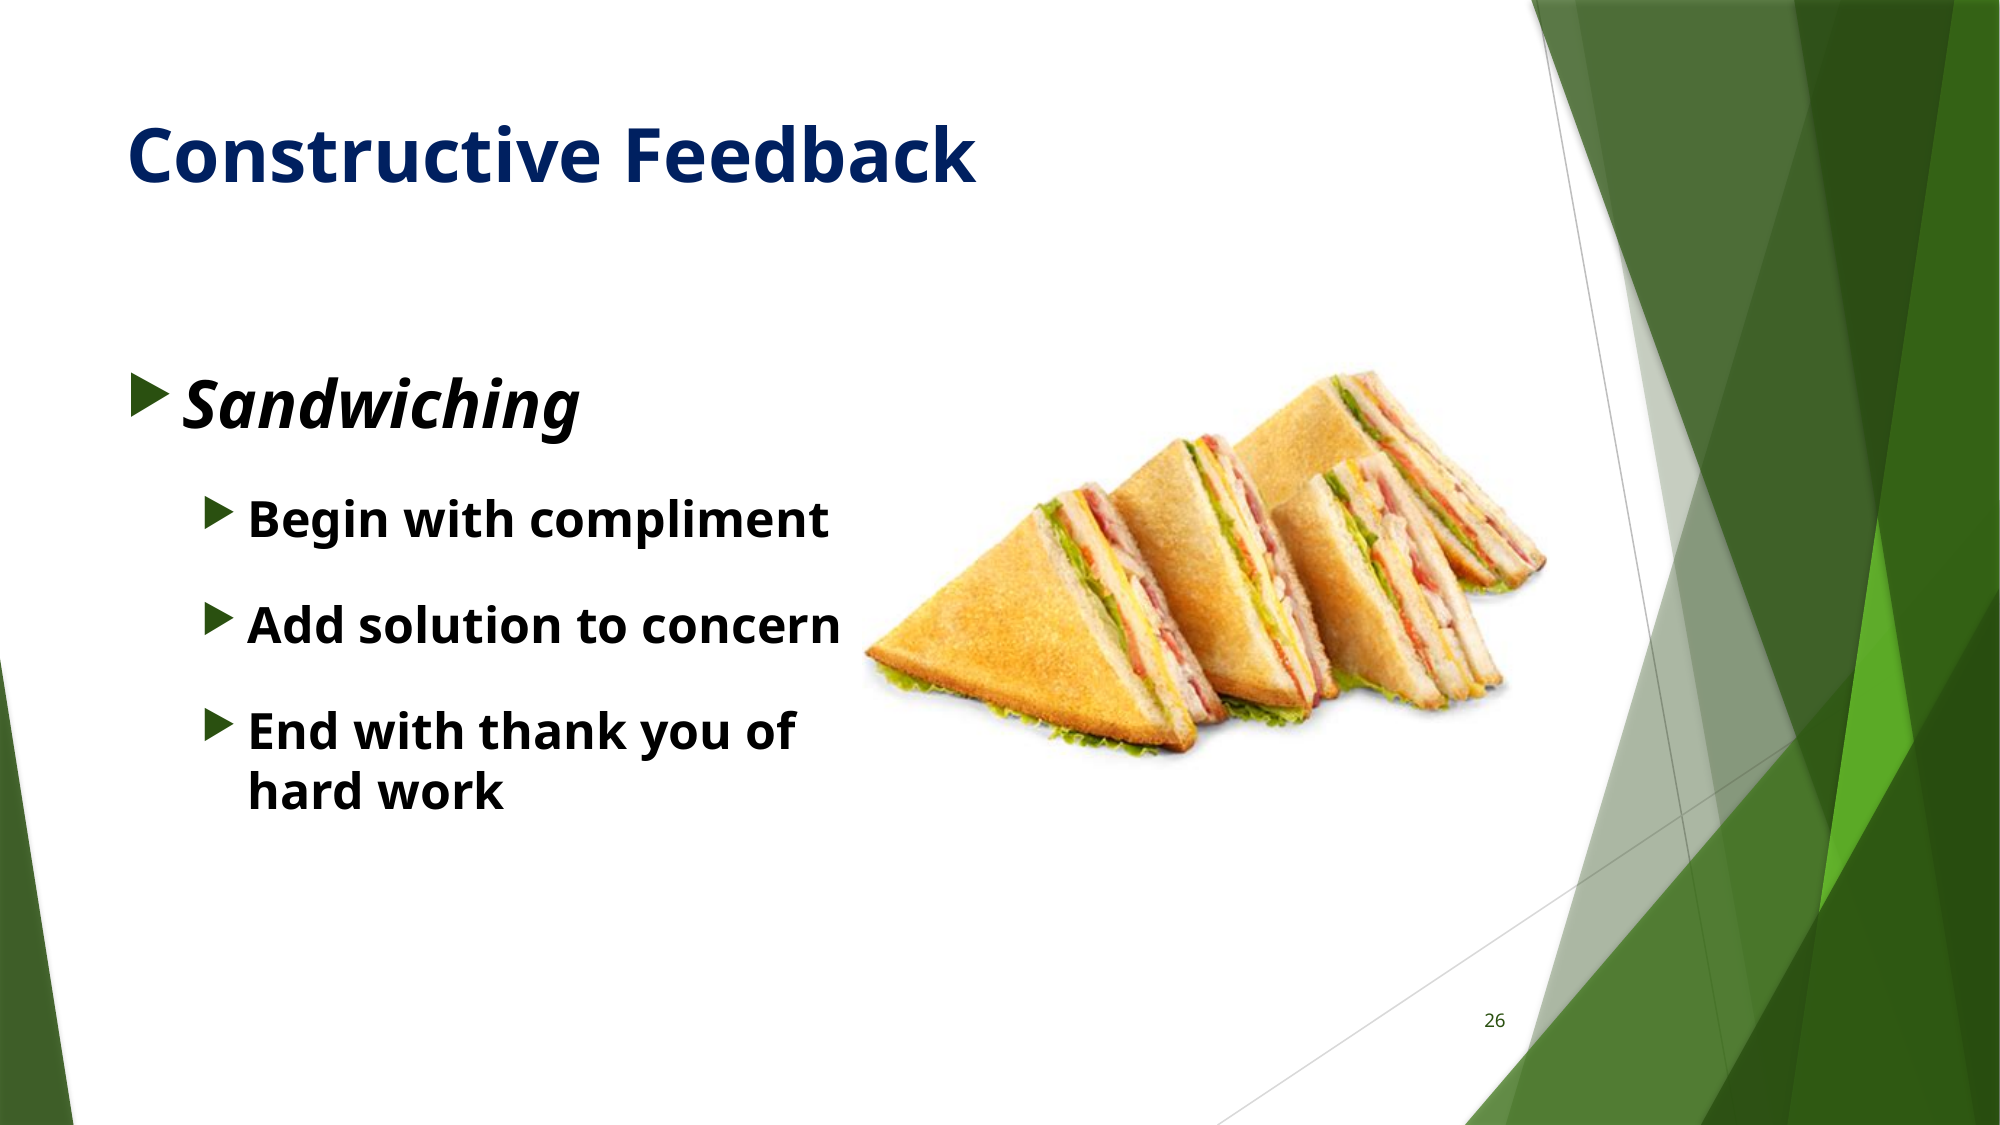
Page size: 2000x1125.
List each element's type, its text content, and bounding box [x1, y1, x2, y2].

title Constructive Feedback [111, 99, 1521, 317]
slide_number 26 [1408, 991, 1521, 1051]
picture [861, 316, 1551, 828]
list Sandwiching Begin with compliment Add solution to concern End with thank you of hard work [111, 354, 888, 992]
